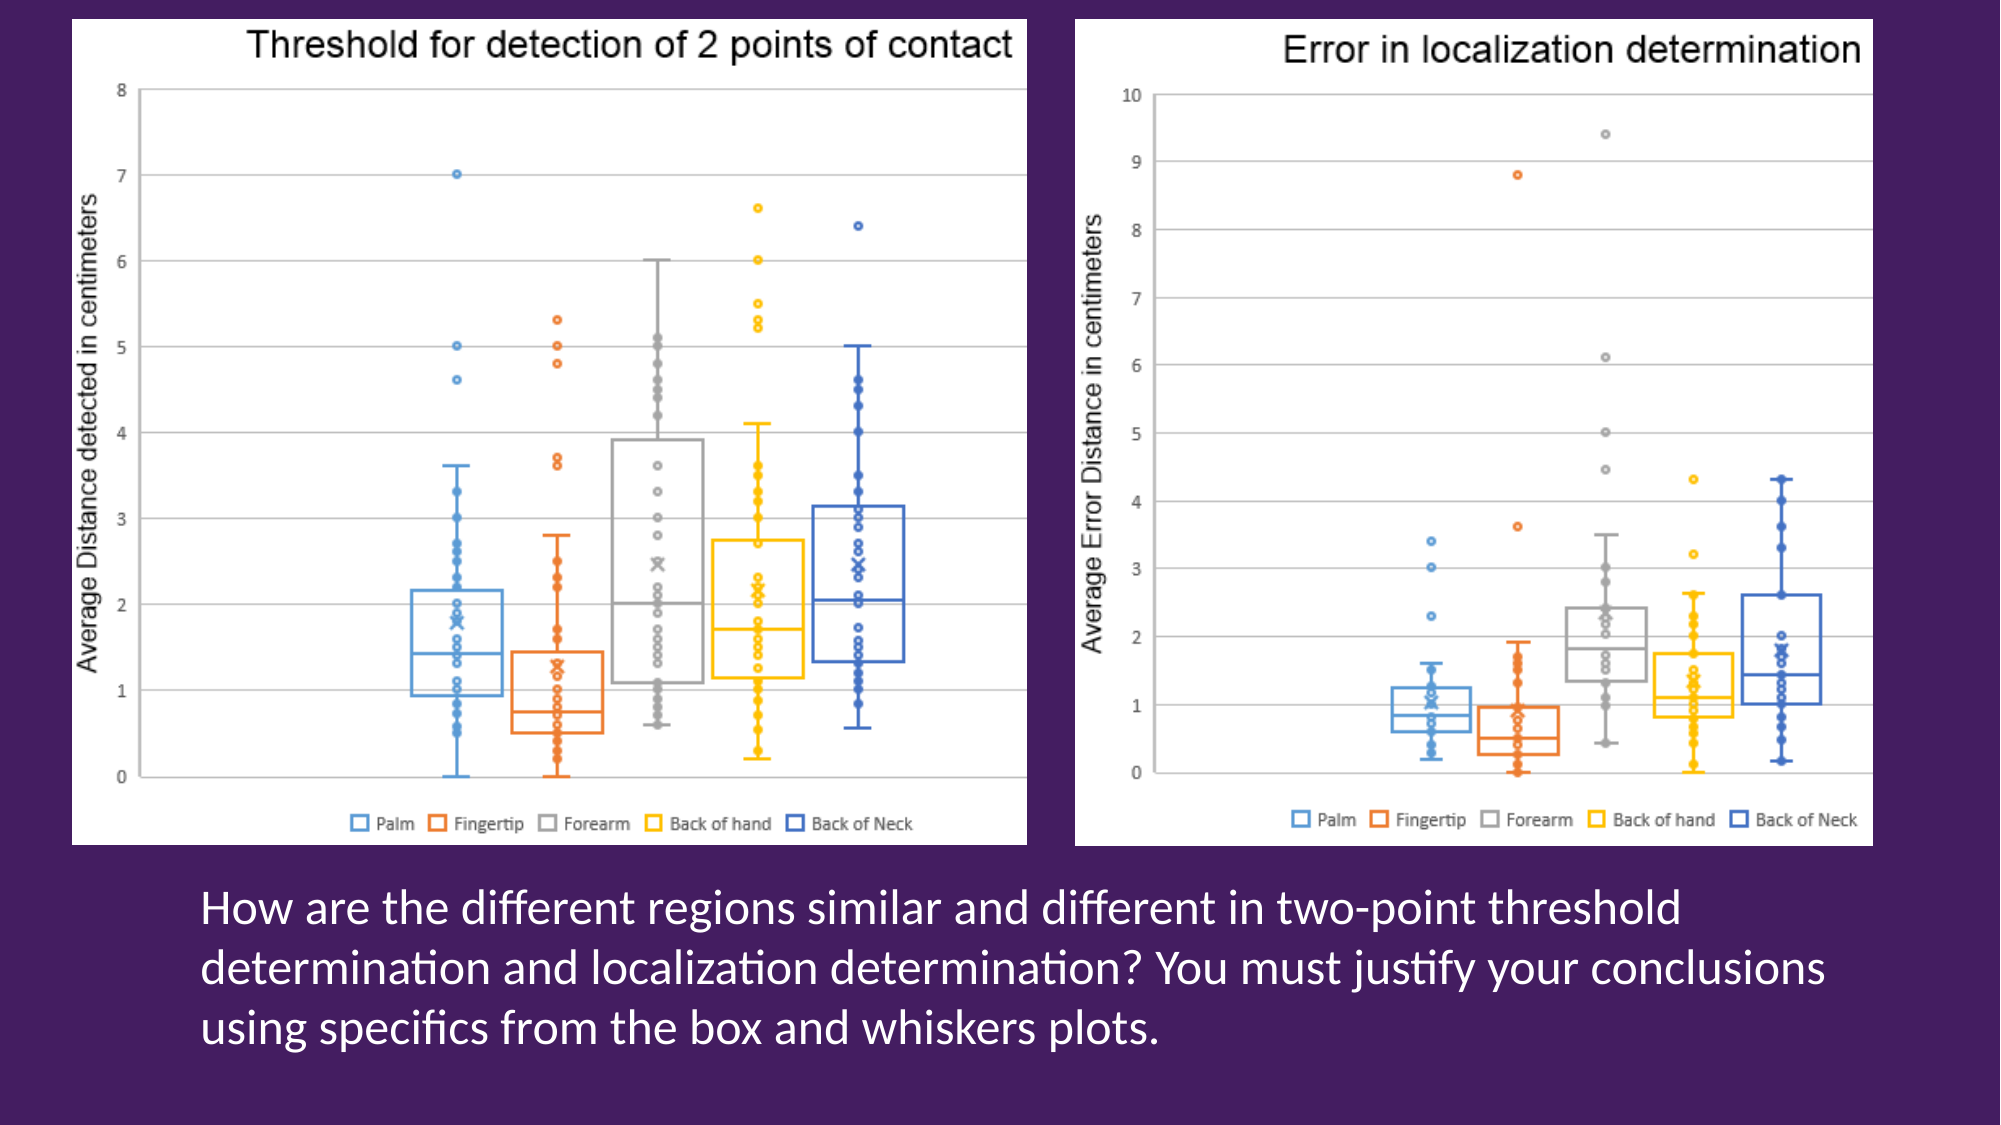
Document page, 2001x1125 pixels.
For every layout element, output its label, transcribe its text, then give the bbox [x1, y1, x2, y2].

picture [72, 19, 1028, 845]
picture [1075, 19, 1873, 847]
text_box How are the different regions similar and different in two-point threshold determination and localization determination? You must justify your conclusions using specifics from the box and whiskers plots. [185, 867, 1873, 1123]
